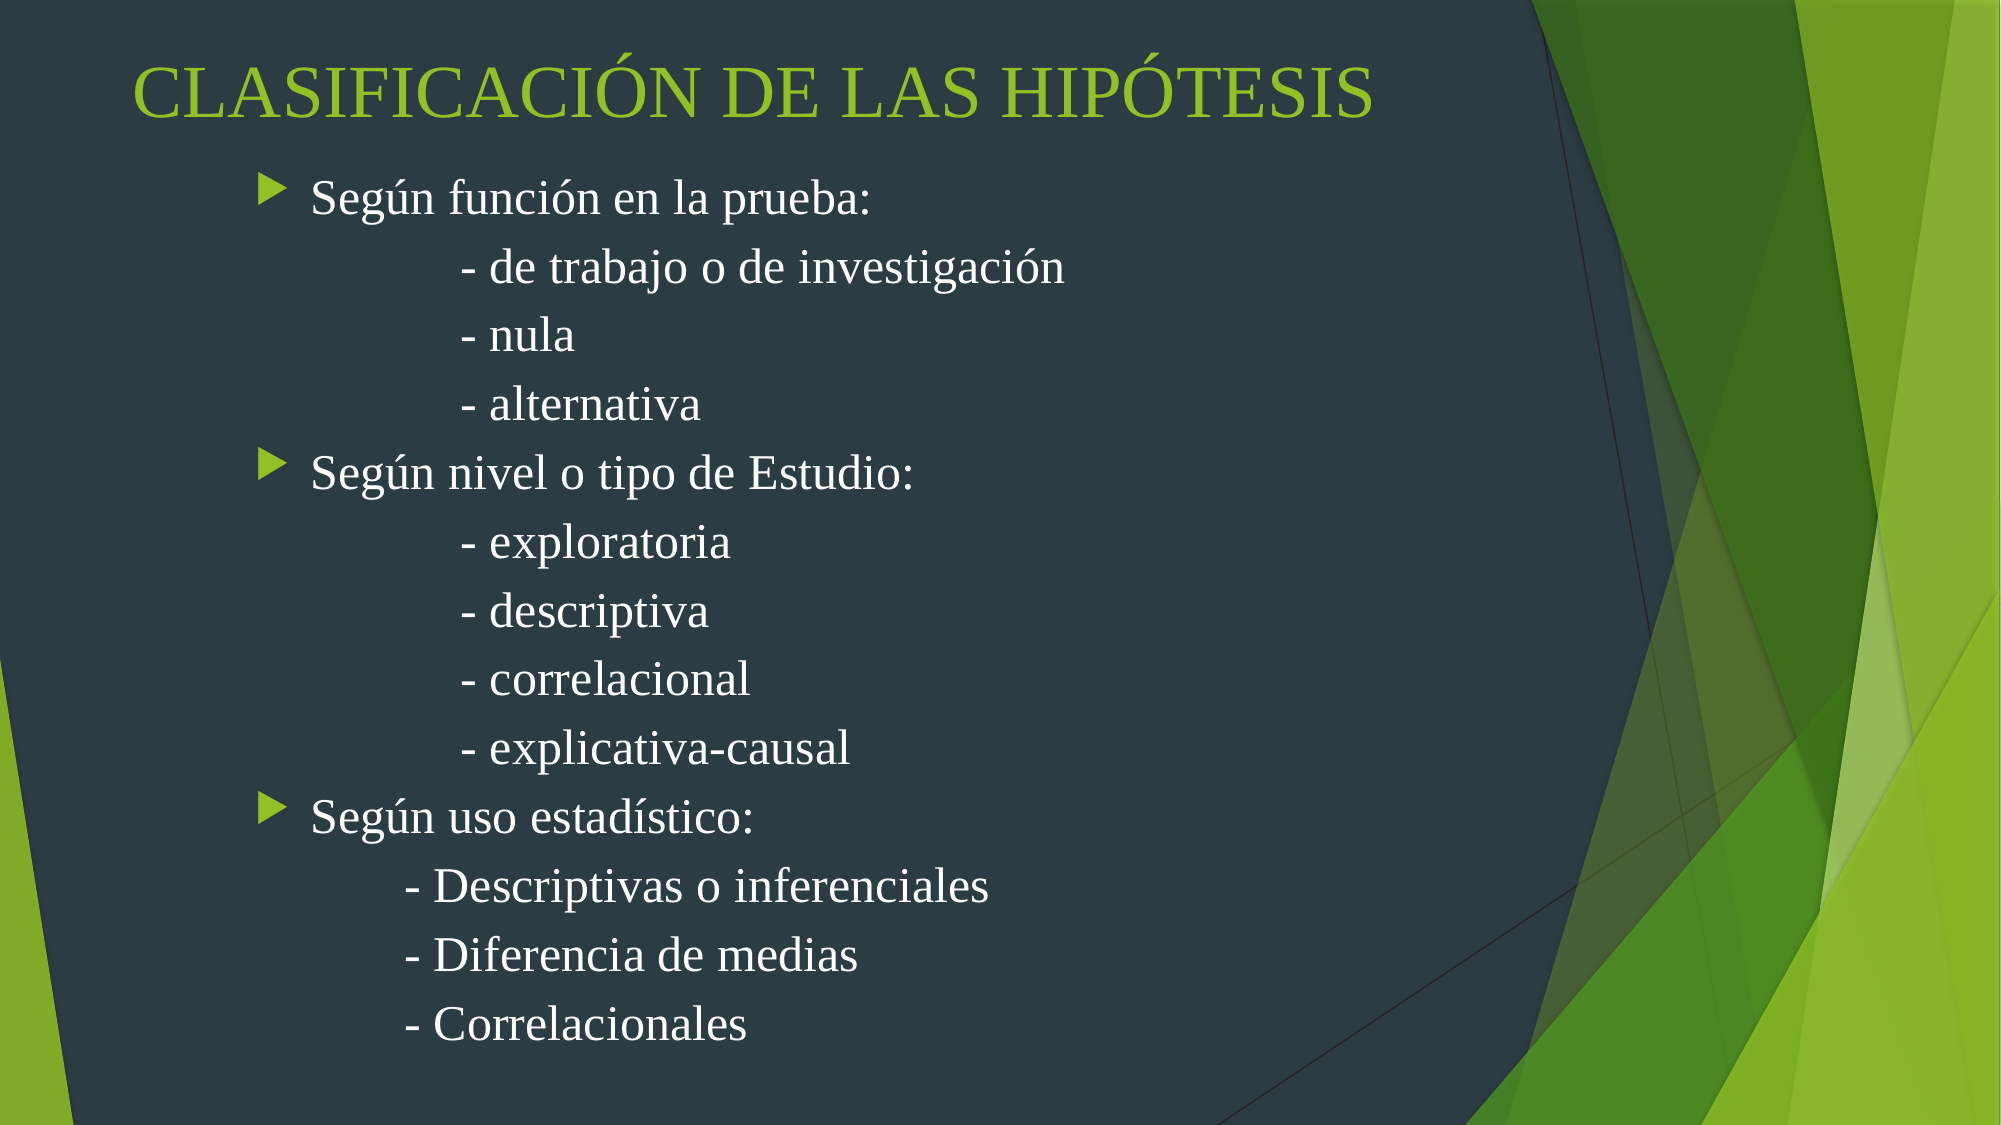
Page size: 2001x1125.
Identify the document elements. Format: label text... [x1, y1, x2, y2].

title CLASIFICACIÓN DE LAS HIPÓTESIS [117, 35, 1528, 253]
list Según función en la prueba: - de trabajo o de investigación - nula - alternativa Según nivel o tipo de Estudio: - exploratoria - descriptiva - correlacional - explicativa-causal Según uso estadístico: - Descriptivas o inferenciales - Diferencia de medias - Correlacionales [239, 168, 1653, 966]
